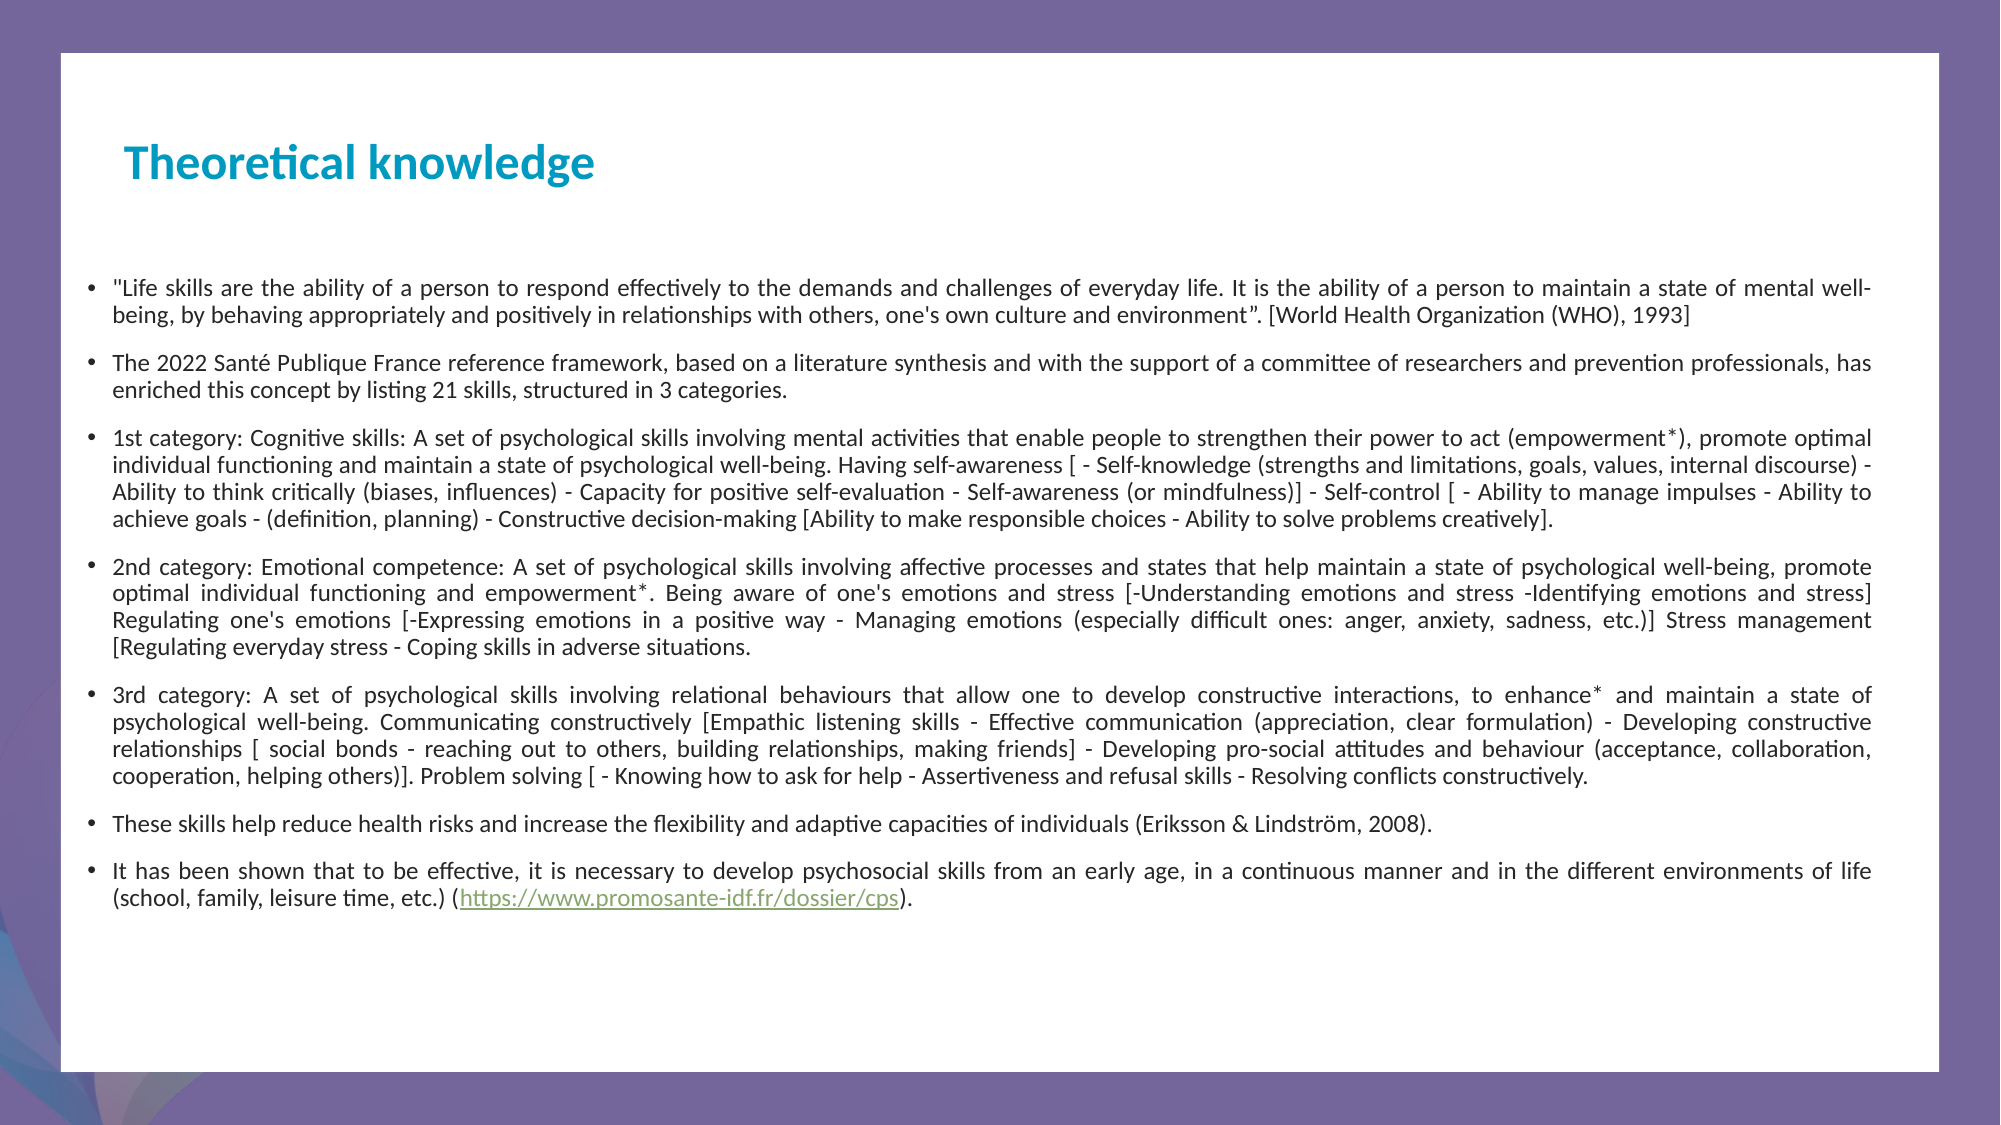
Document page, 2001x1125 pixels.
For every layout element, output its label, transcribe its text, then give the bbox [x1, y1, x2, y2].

list Theoretical knowledge [108, 128, 1854, 220]
list "Life skills are the ability of a person to respond effectively to the demands and challenges of everyday life. It is the ability of a person to maintain a state of mental well-being, by behaving appropriately and positively in relationships with others, one's own culture and environment”. [World Health Organization (WHO), 1993] The 2022 Santé Publique France reference framework, based on a literature synthesis and with the support of a committee of researchers and prevention professionals, has enriched this concept by listing 21 skills, structured in 3 categories. 1st category: Cognitive skills: A set of psychological skills involving mental activities that enable people to strengthen their power to act (empowerment*), promote optimal individual functioning and maintain a state of psychological well-being. Having self-awareness [ - Self-knowledge (strengths and limitations, goals, values, internal discourse) - Ability to think critically (biases, influences) - Capacity for positive self-evaluation - Self-awareness (or mindfulness)] - Self-control [ - Ability to manage impulses - Ability to achieve goals - (definition, planning) - Constructive decision-making [Ability to make responsible choices - Ability to solve problems creatively]. 2nd category: Emotional competence: A set of psychological skills involving affective processes and states that help maintain a state of psychological well-being, promote optimal individual functioning and empowerment*. Being aware of one's emotions and stress [-Understanding emotions and stress -Identifying emotions and stress] Regulating one's emotions [-Expressing emotions in a positive way - Managing emotions (especially difficult ones: anger, anxiety, sadness, etc.)] Stress management [Regulating everyday stress - Coping skills in adverse situations. 3rd category: A set of psychological skills involving relational behaviours that allow one to develop constructive interactions, to enhance* and maintain a state of psychological well-being. Communicating constructively [Empathic listening skills - Effective communication (appreciation, clear formulation) - Developing constructive relationships [ social bonds - reaching out to others, building relationships, making friends] - Developing pro-social attitudes and behaviour (acceptance, collaboration, cooperation, helping others)]. Problem solving [ - Knowing how to ask for help - Assertiveness and refusal skills - Resolving conflicts constructively. These skills help reduce health risks and increase the flexibility and adaptive capacities of individuals (Eriksson & Lindström, 2008). It has been shown that to be effective, it is necessary to develop psychosocial skills from an early age, in a continuous manner and in the different environments of life (school, family, leisure time, etc.) (https://www.promosante-idf.fr/dossier/cps). [59, 267, 1891, 1066]
